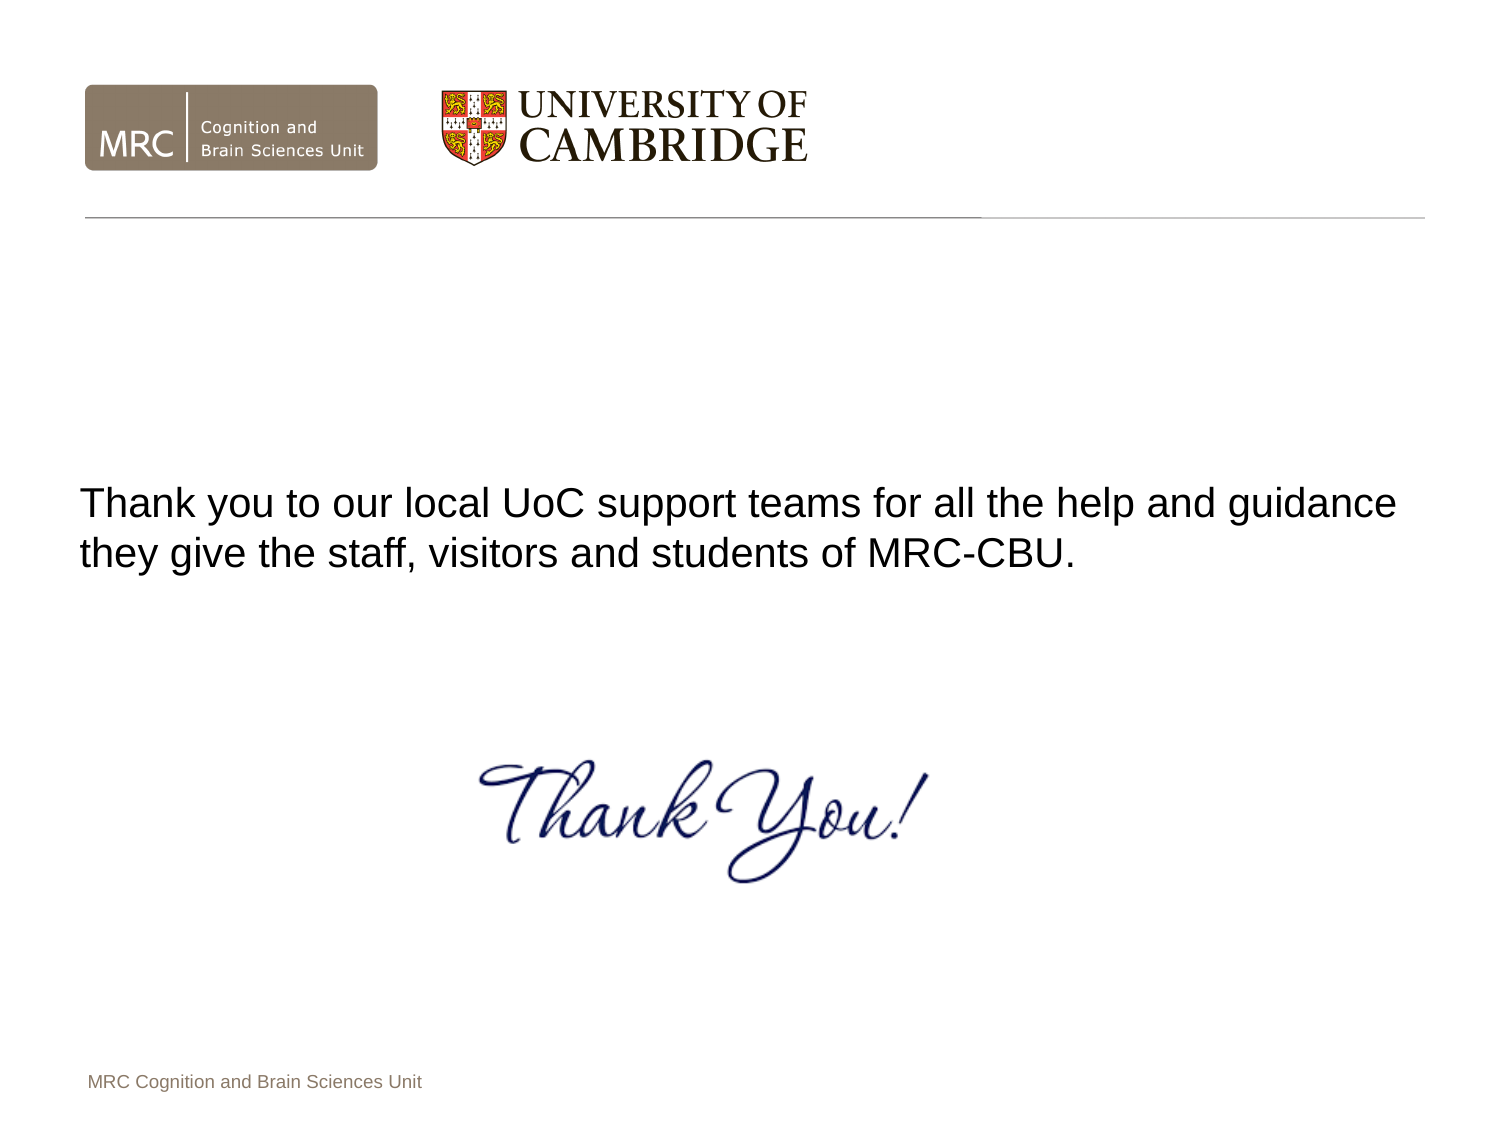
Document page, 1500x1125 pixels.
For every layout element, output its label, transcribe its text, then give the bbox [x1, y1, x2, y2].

text_box Thank you to our local UoC support teams for all the help and guidance they give the staff, visitors and students of MRC-CBU. [64, 467, 1436, 643]
picture [466, 751, 945, 896]
picture [0, 0, 1425, 255]
